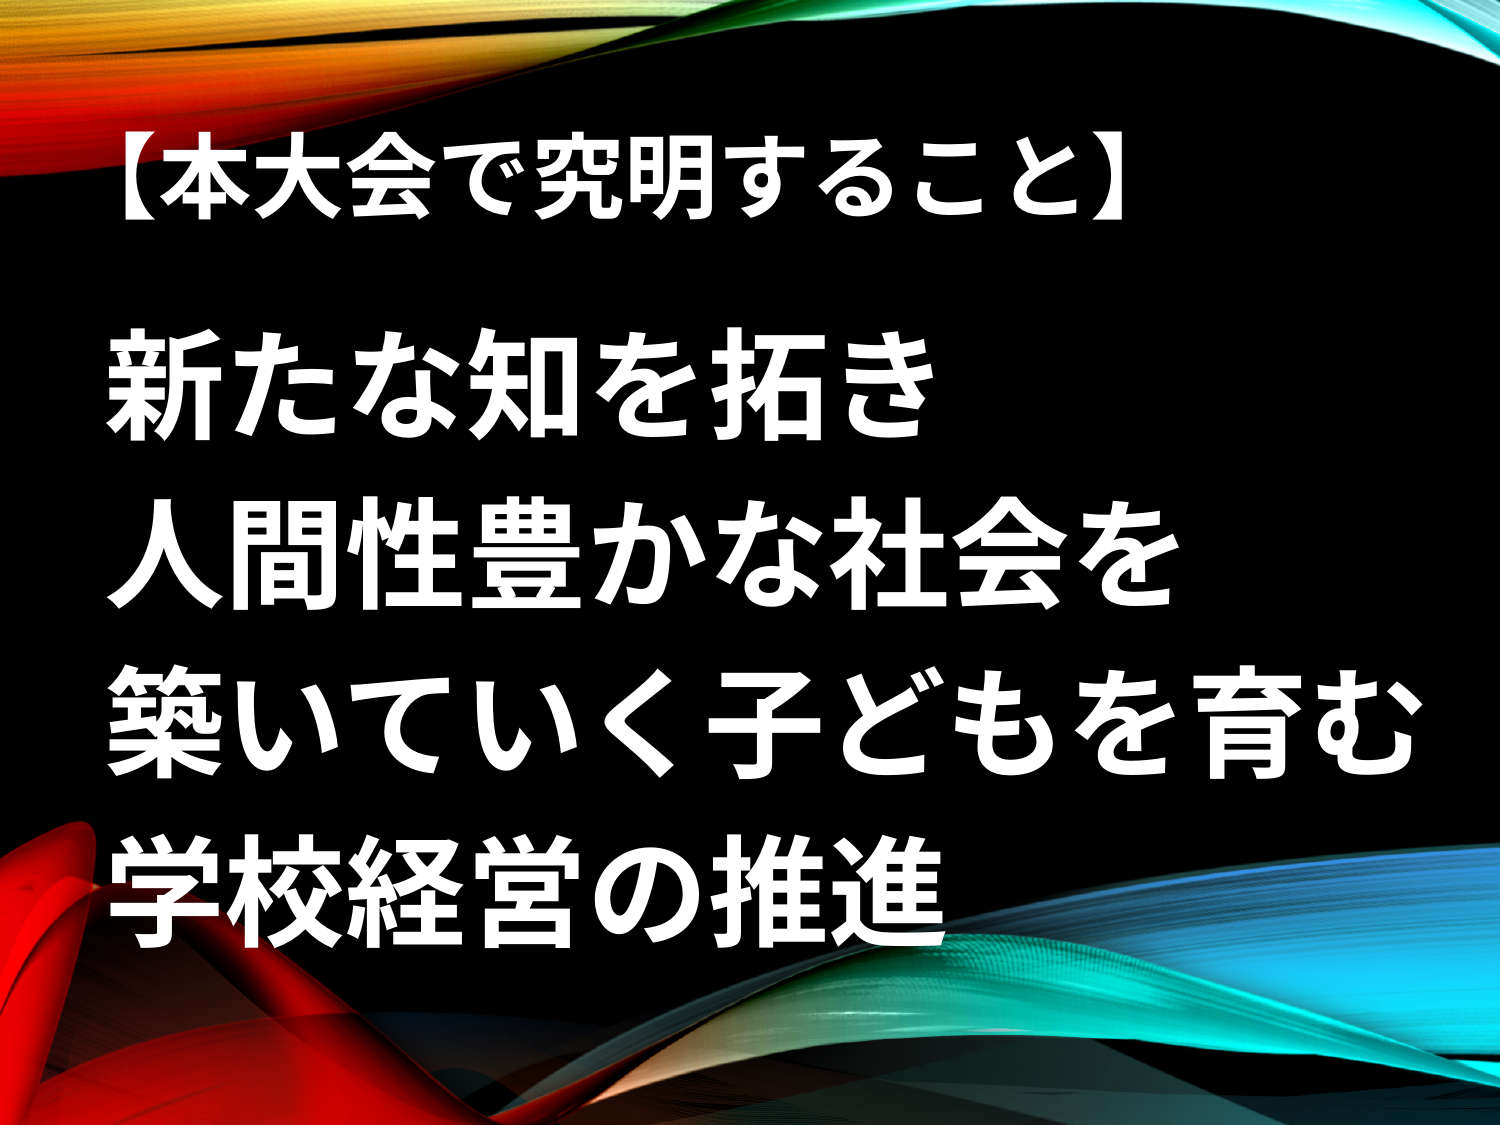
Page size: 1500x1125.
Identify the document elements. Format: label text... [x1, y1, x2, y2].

text_box 【本大会で究明すること】 [64, 42, 1415, 231]
picture [0, 819, 1500, 1125]
text_box 新たな知を拓き 人間性豊かな社会を 築いていく子どもを育む 学校経営の推進 [104, 302, 1499, 1097]
picture [0, 0, 1500, 178]
